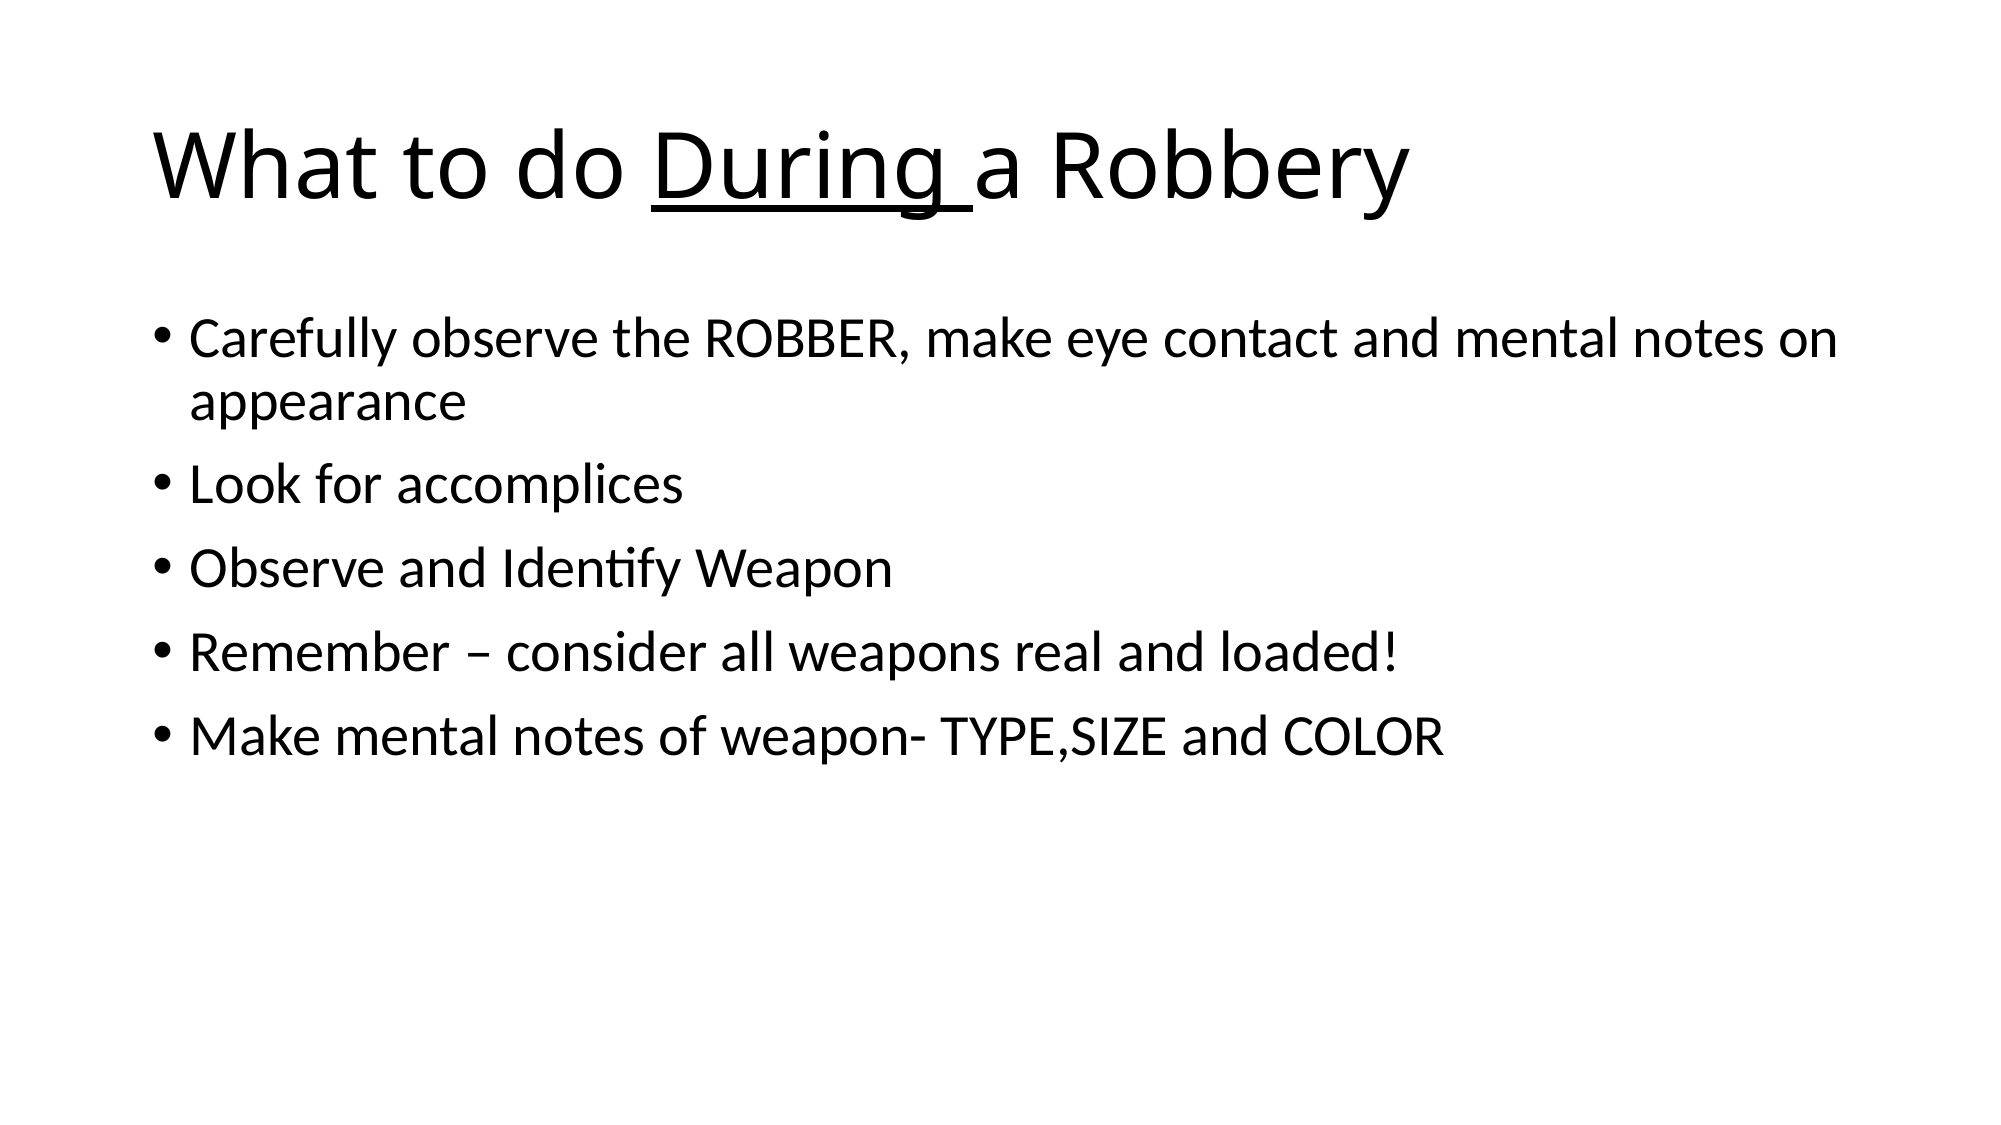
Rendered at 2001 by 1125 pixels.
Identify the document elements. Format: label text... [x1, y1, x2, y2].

title What to do During a Robbery [137, 59, 1863, 278]
list Carefully observe the ROBBER, make eye contact and mental notes on appearance Look for accomplices Observe and Identify Weapon Remember – consider all weapons real and loaded! Make mental notes of weapon- TYPE,SIZE and COLOR [137, 299, 1863, 1014]
